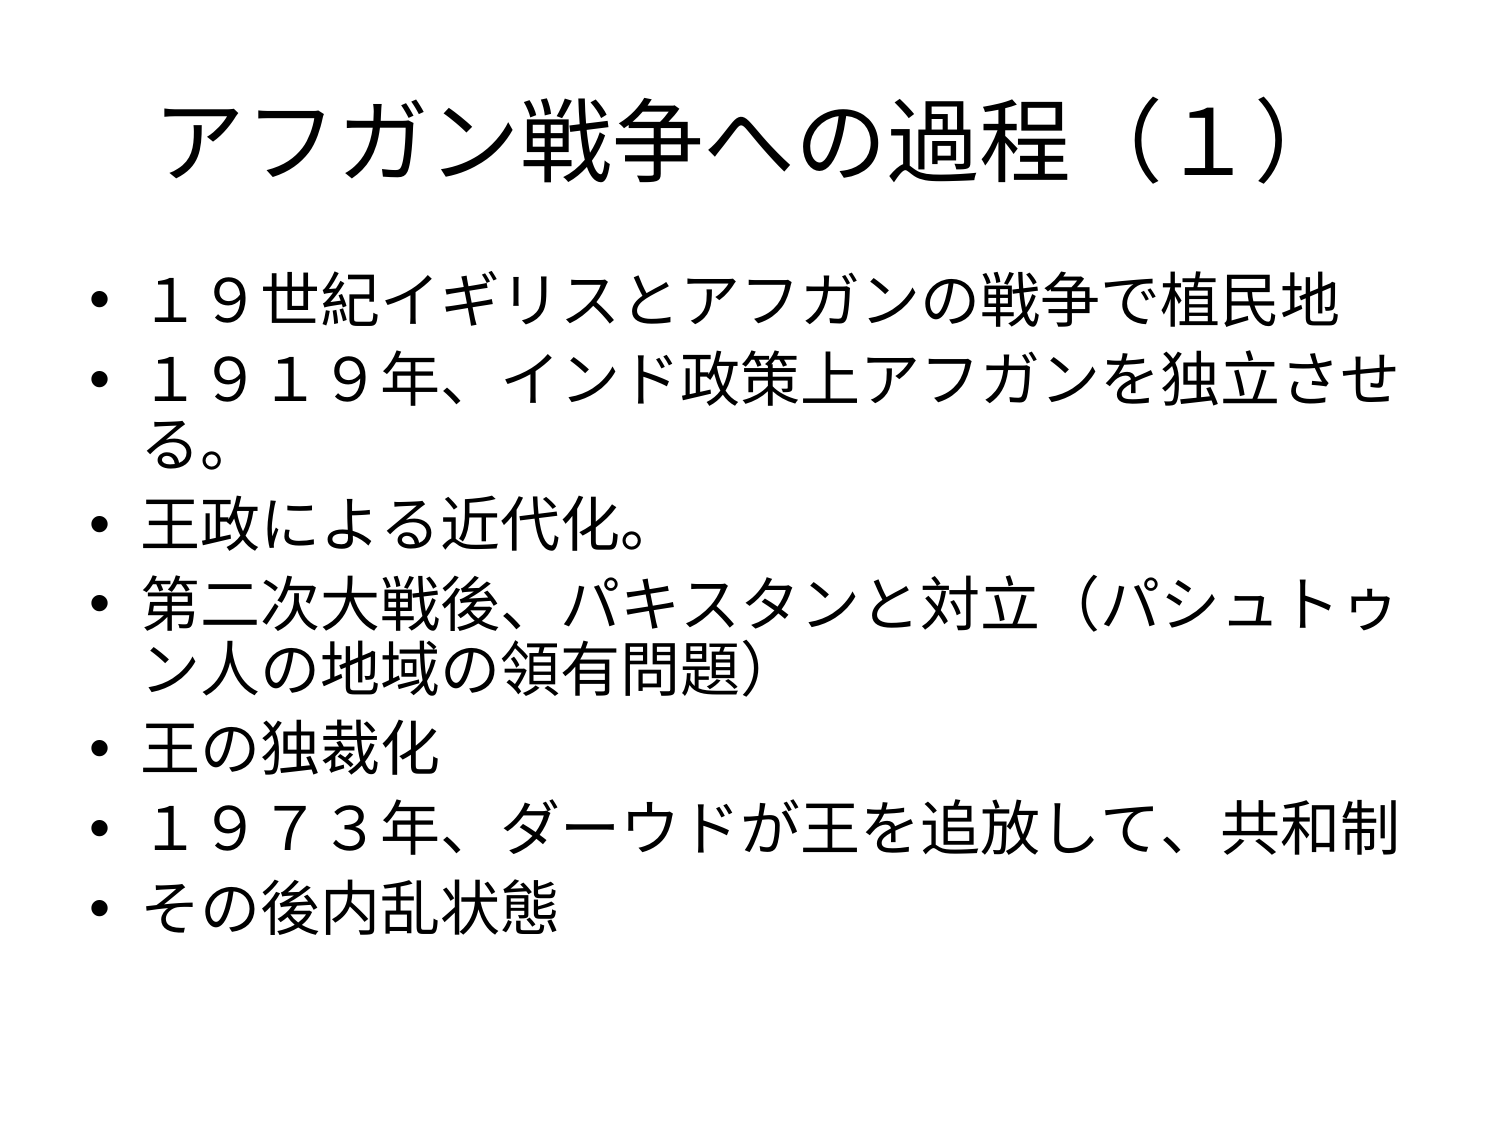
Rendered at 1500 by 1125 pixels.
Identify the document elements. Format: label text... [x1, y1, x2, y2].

list １９世紀イギリスとアフガンの戦争で植民地 １９１９年、インド政策上アフガンを独立させる。 王政による近代化。 第二次大戦後、パキスタンと対立（パシュトゥン人の地域の領有問題） 王の独裁化 １９７３年、ダーウドが王を追放して、共和制 その後内乱状態 [75, 262, 1425, 1005]
title アフガン戦争への過程（１） [75, 45, 1425, 233]
